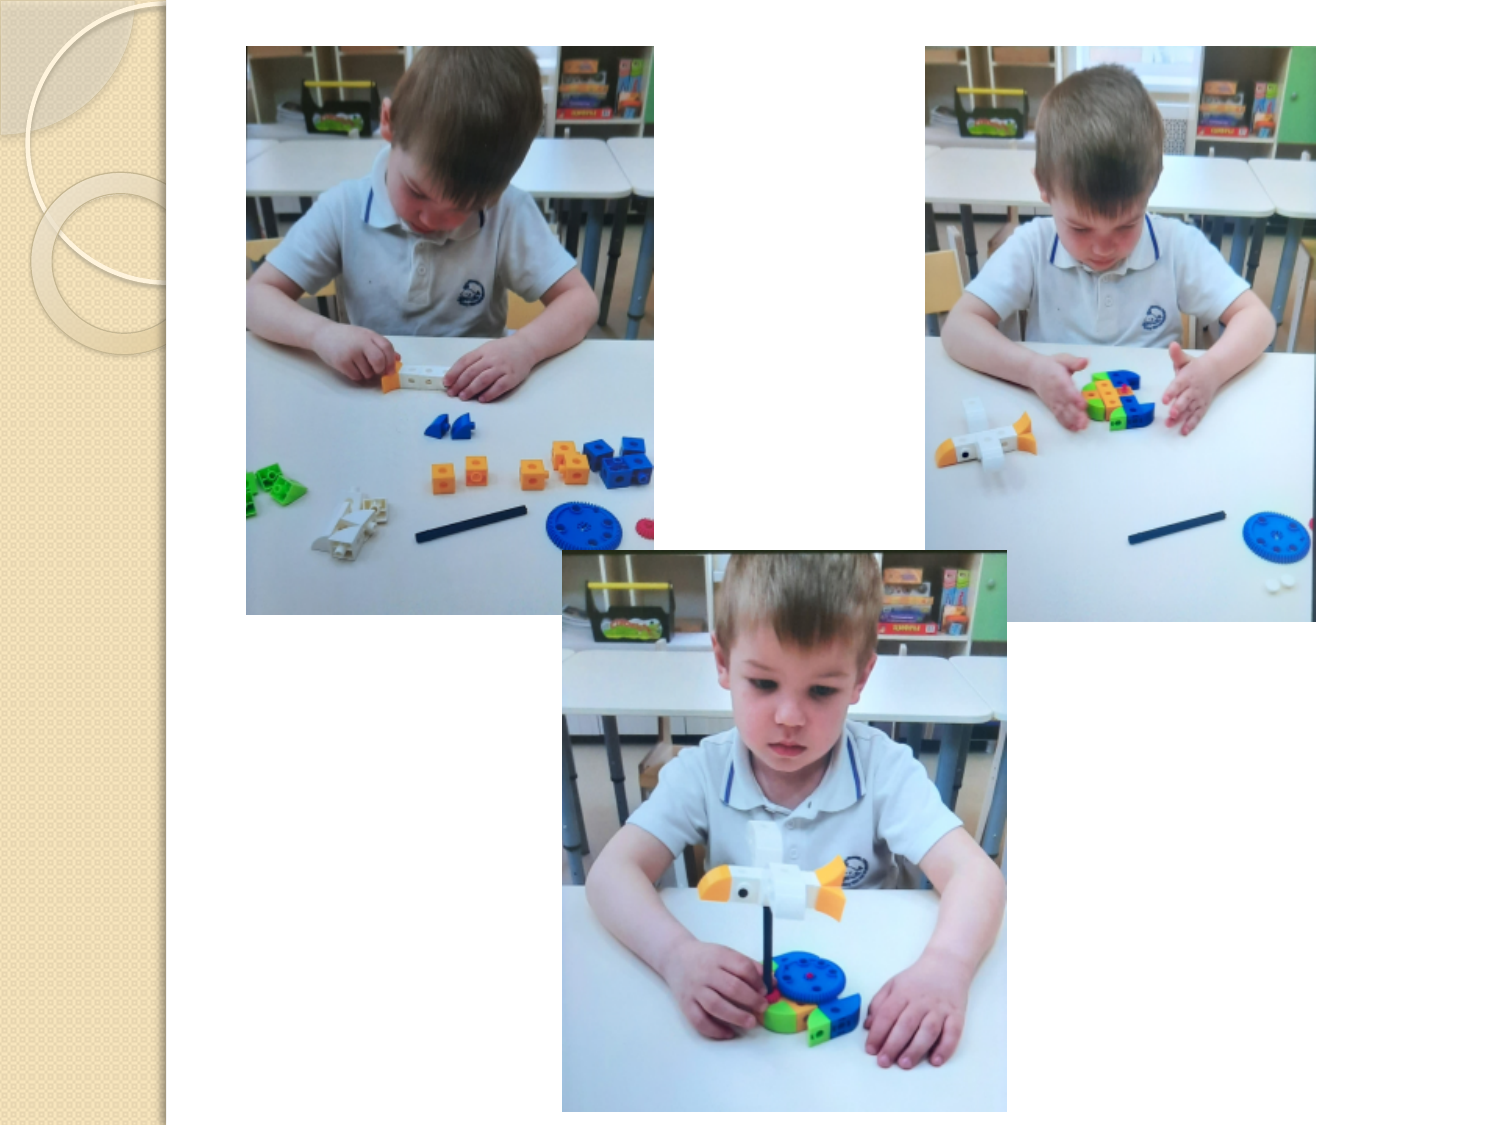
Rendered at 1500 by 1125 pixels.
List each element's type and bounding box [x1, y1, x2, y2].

list [245, 46, 655, 616]
picture [562, 46, 1317, 1112]
